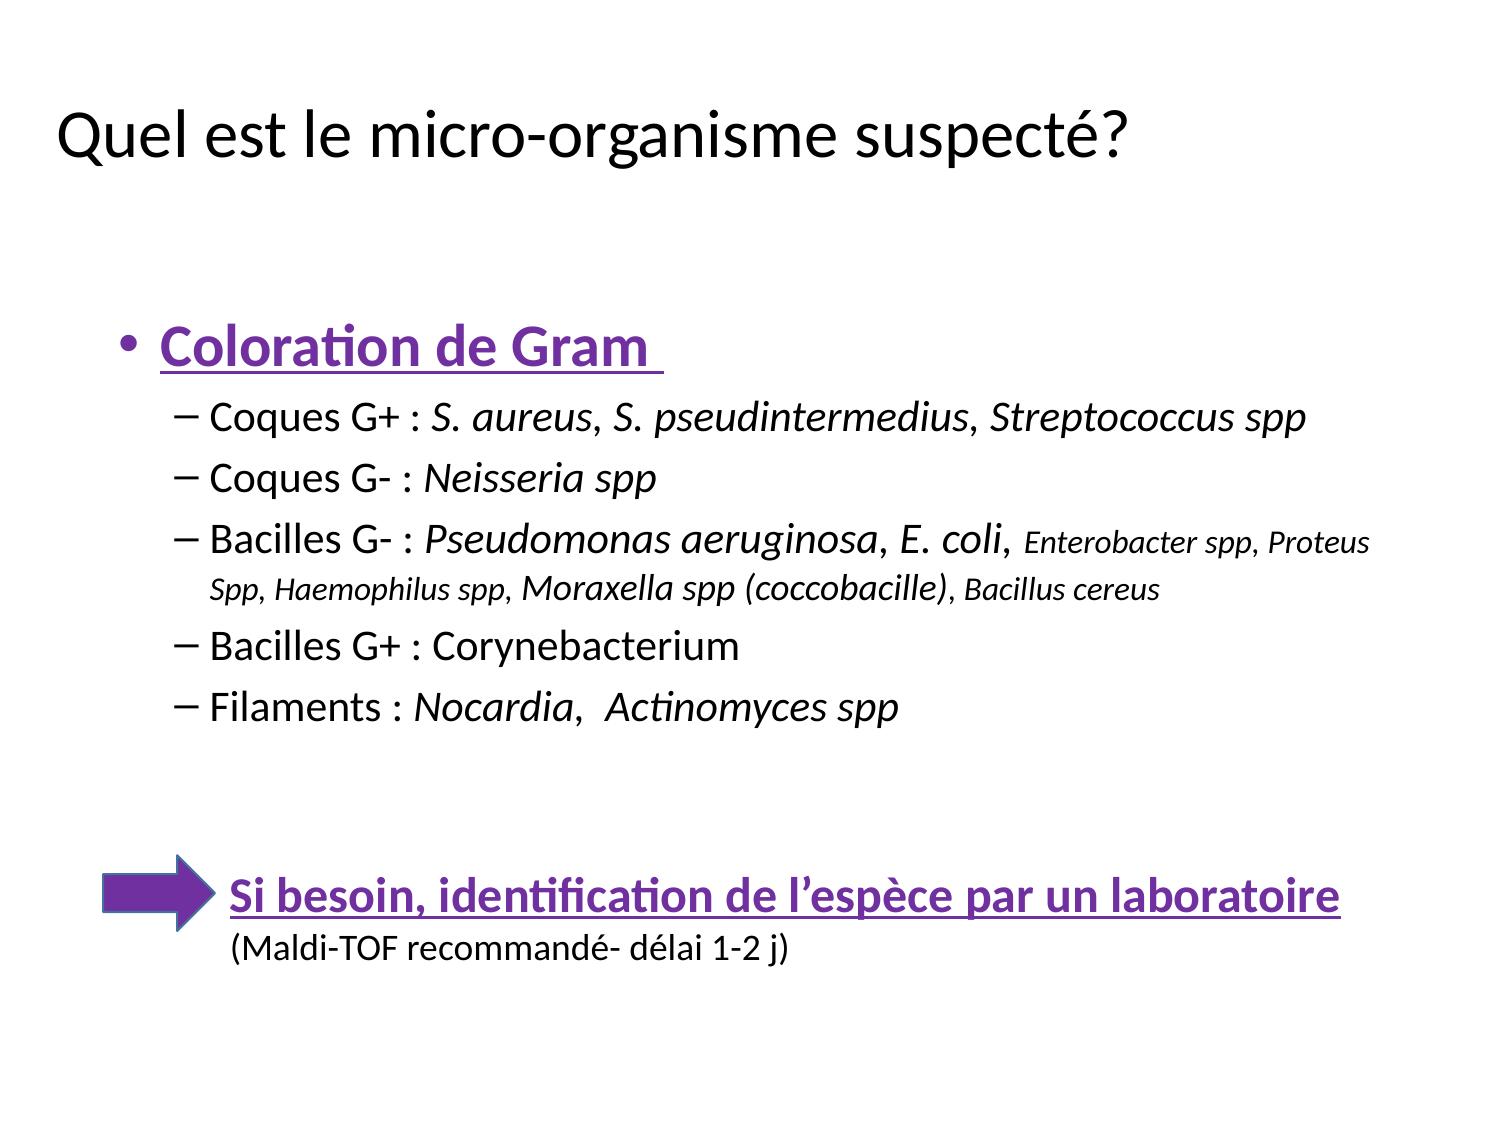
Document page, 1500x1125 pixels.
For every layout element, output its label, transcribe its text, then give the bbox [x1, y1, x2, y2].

title Quel est le micro-organisme suspecté? [41, 21, 1336, 239]
list Coloration de Gram Coques G+ : S. aureus, S. pseudintermedius, Streptococcus spp Coques G- : Neisseria spp Bacilles G- : Pseudomonas aeruginosa, E. coli, Enterobacter spp, Proteus Spp, Haemophilus spp, Moraxella spp (coccobacille), Bacillus cereus Bacilles G+ : Corynebacterium Filaments : Nocardia, Actinomyces spp [103, 298, 1397, 826]
text_box [102, 854, 216, 932]
text_box Si besoin, identification de l’espèce par un laboratoire (Maldi-TOF recommandé- délai 1-2 j) [215, 855, 1434, 975]
